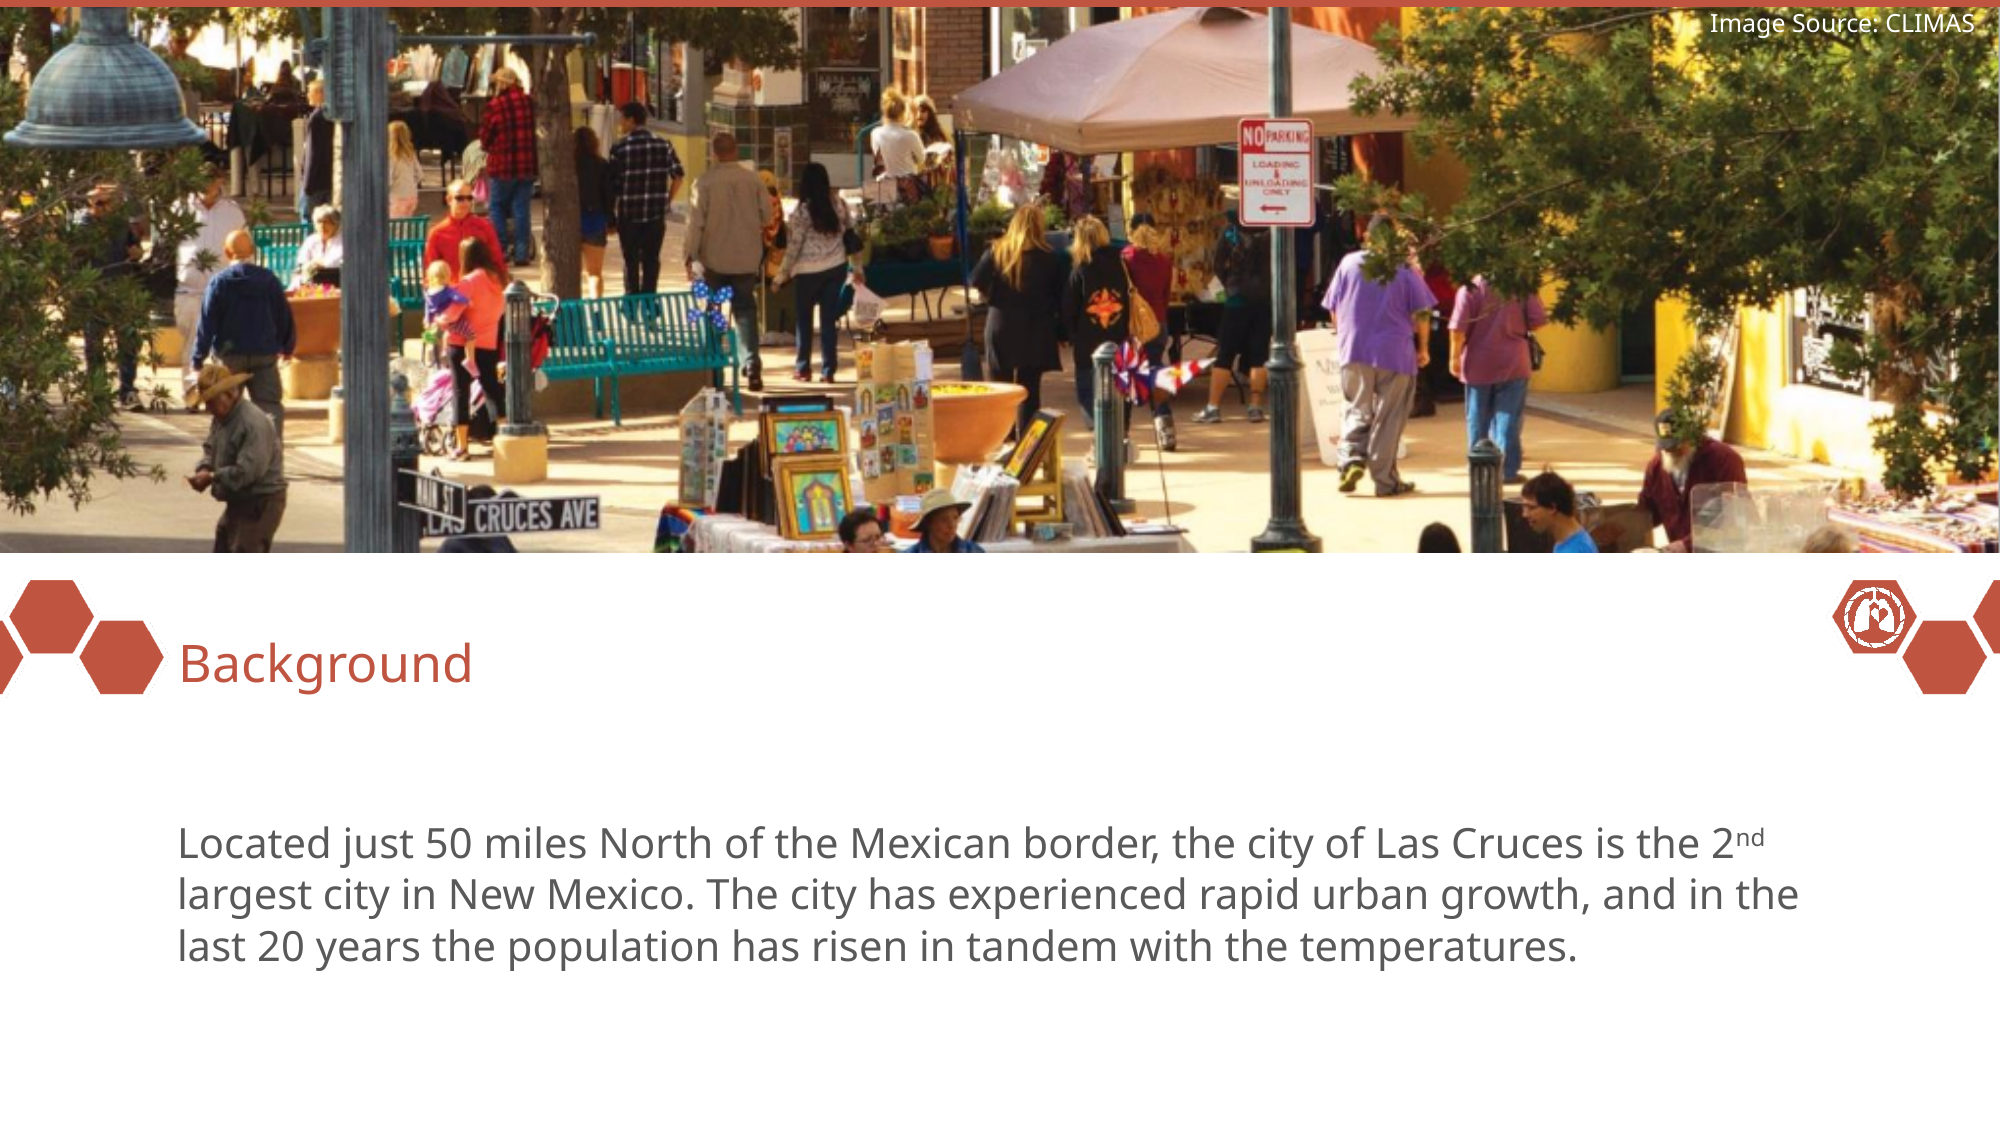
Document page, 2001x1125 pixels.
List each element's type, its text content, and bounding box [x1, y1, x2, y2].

picture [0, 563, 2000, 1125]
title Background [164, 624, 1843, 704]
picture [0, 7, 2000, 553]
list Located just 50 miles North of the Mexican border, the city of Las Cruces is the 2nd largest city in New Mexico. The city has experienced rapid urban growth, and in the last 20 years the population has risen in tandem with the temperatures. [162, 810, 1841, 1016]
text_box Image Source: CLIMAS [1631, 0, 2000, 7]
